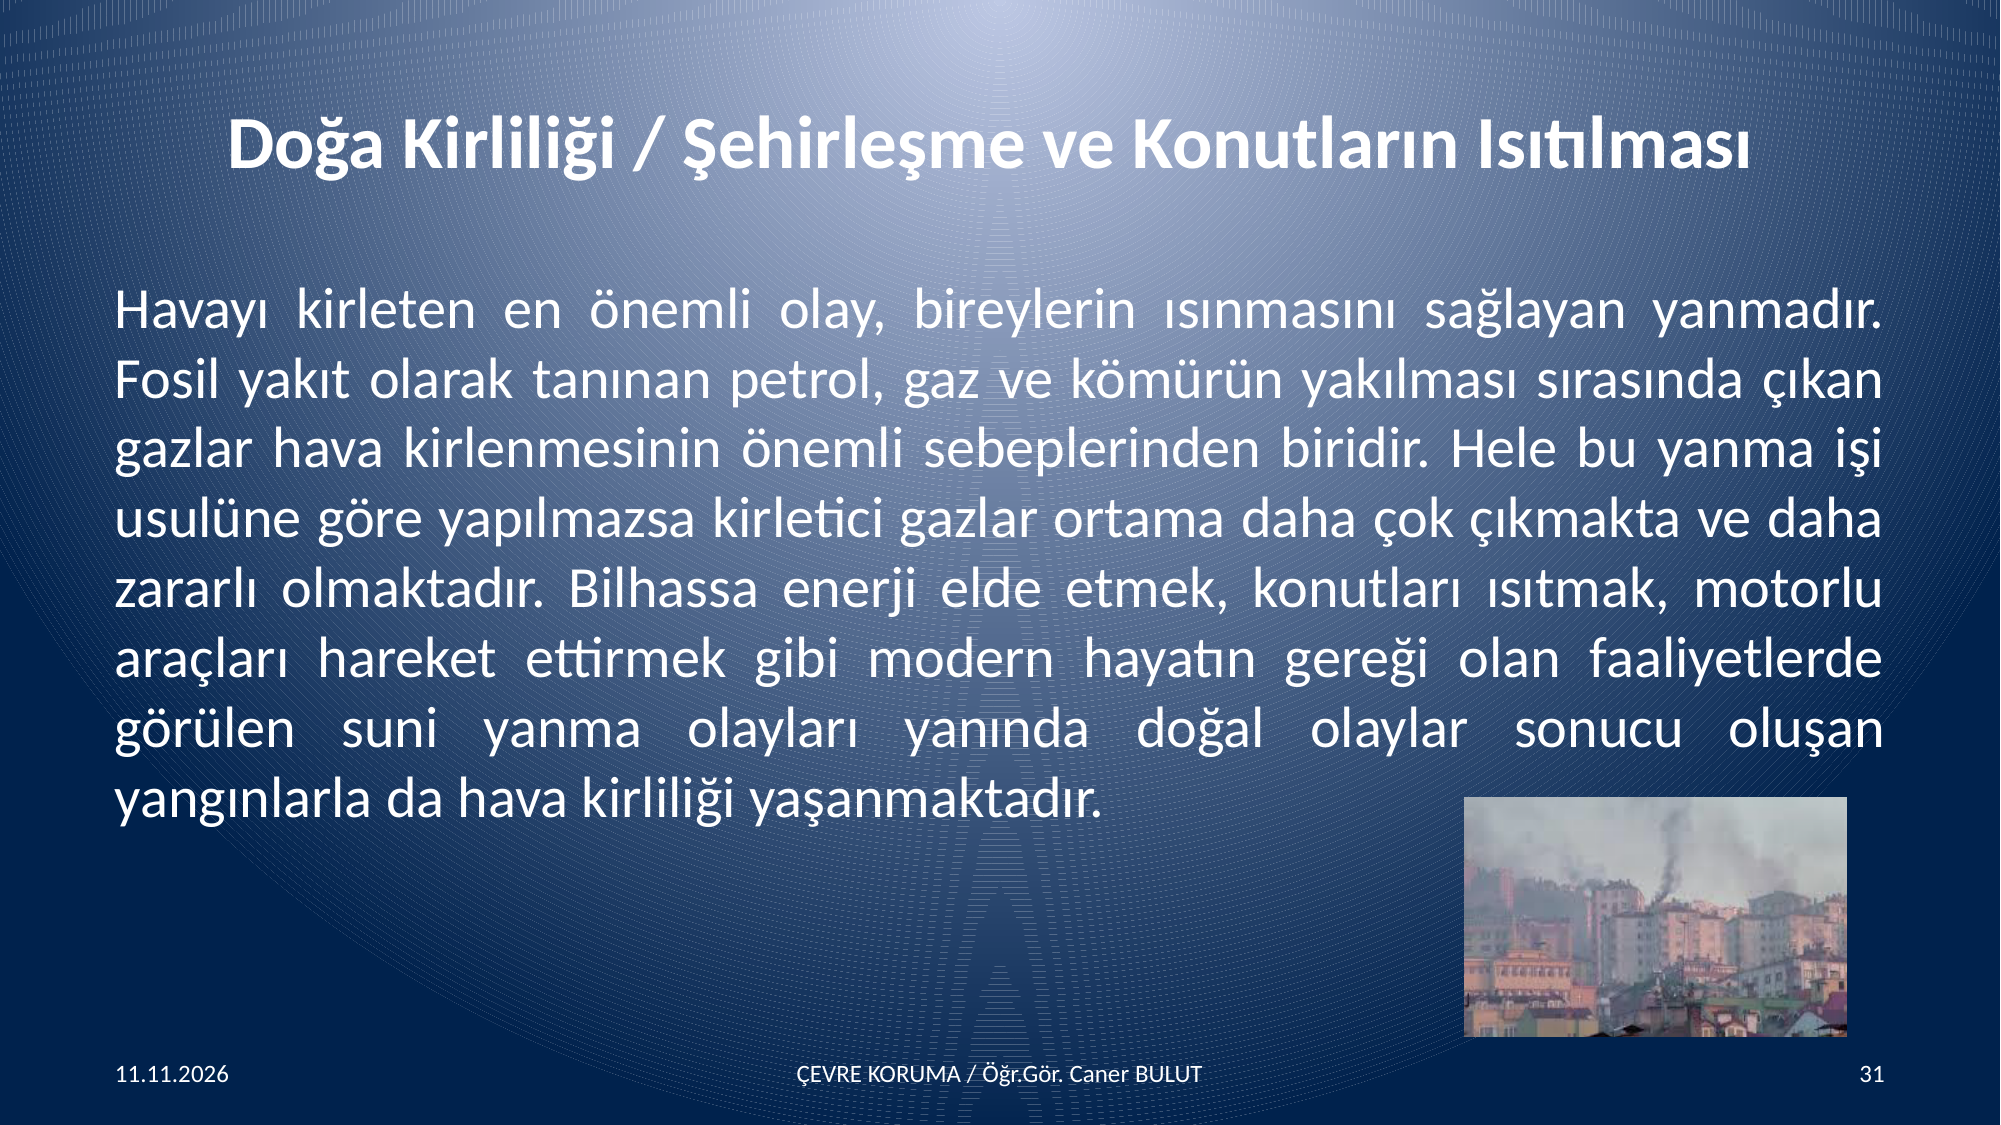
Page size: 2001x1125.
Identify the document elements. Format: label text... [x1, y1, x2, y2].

picture [1463, 796, 1848, 1037]
footer ÇEVRE KORUMA / Öğr.Gör. Caner BULUT [683, 1042, 1317, 1103]
list Havayı kirleten en önemli olay, bireylerin ısınmasını sağlayan yanmadır. Fosil yakıt olarak tanınan petrol, gaz ve kömürün yakılması sırasında çıkan gazlar hava kirlenmesinin önemli sebeplerinden biridir. Hele bu yanma işi usulüne göre yapılmazsa kirletici gazlar ortama daha çok çıkmakta ve daha zararlı olmaktadır. Bilhassa enerji elde etmek, konutları ısıtmak, motorlu araçları hareket ettirmek gibi modern hayatın gereği olan faaliyetlerde görülen suni yanma olayları yanında doğal olaylar sonucu oluşan yangınlarla da hava kirliliği yaşanmaktadır. [99, 262, 1900, 1005]
title Doğa Kirliliği / Şehirleşme ve Konutların Isıtılması [99, 45, 1900, 233]
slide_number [99, 1042, 567, 1103]
slide_number 31 [1433, 1042, 1900, 1103]
